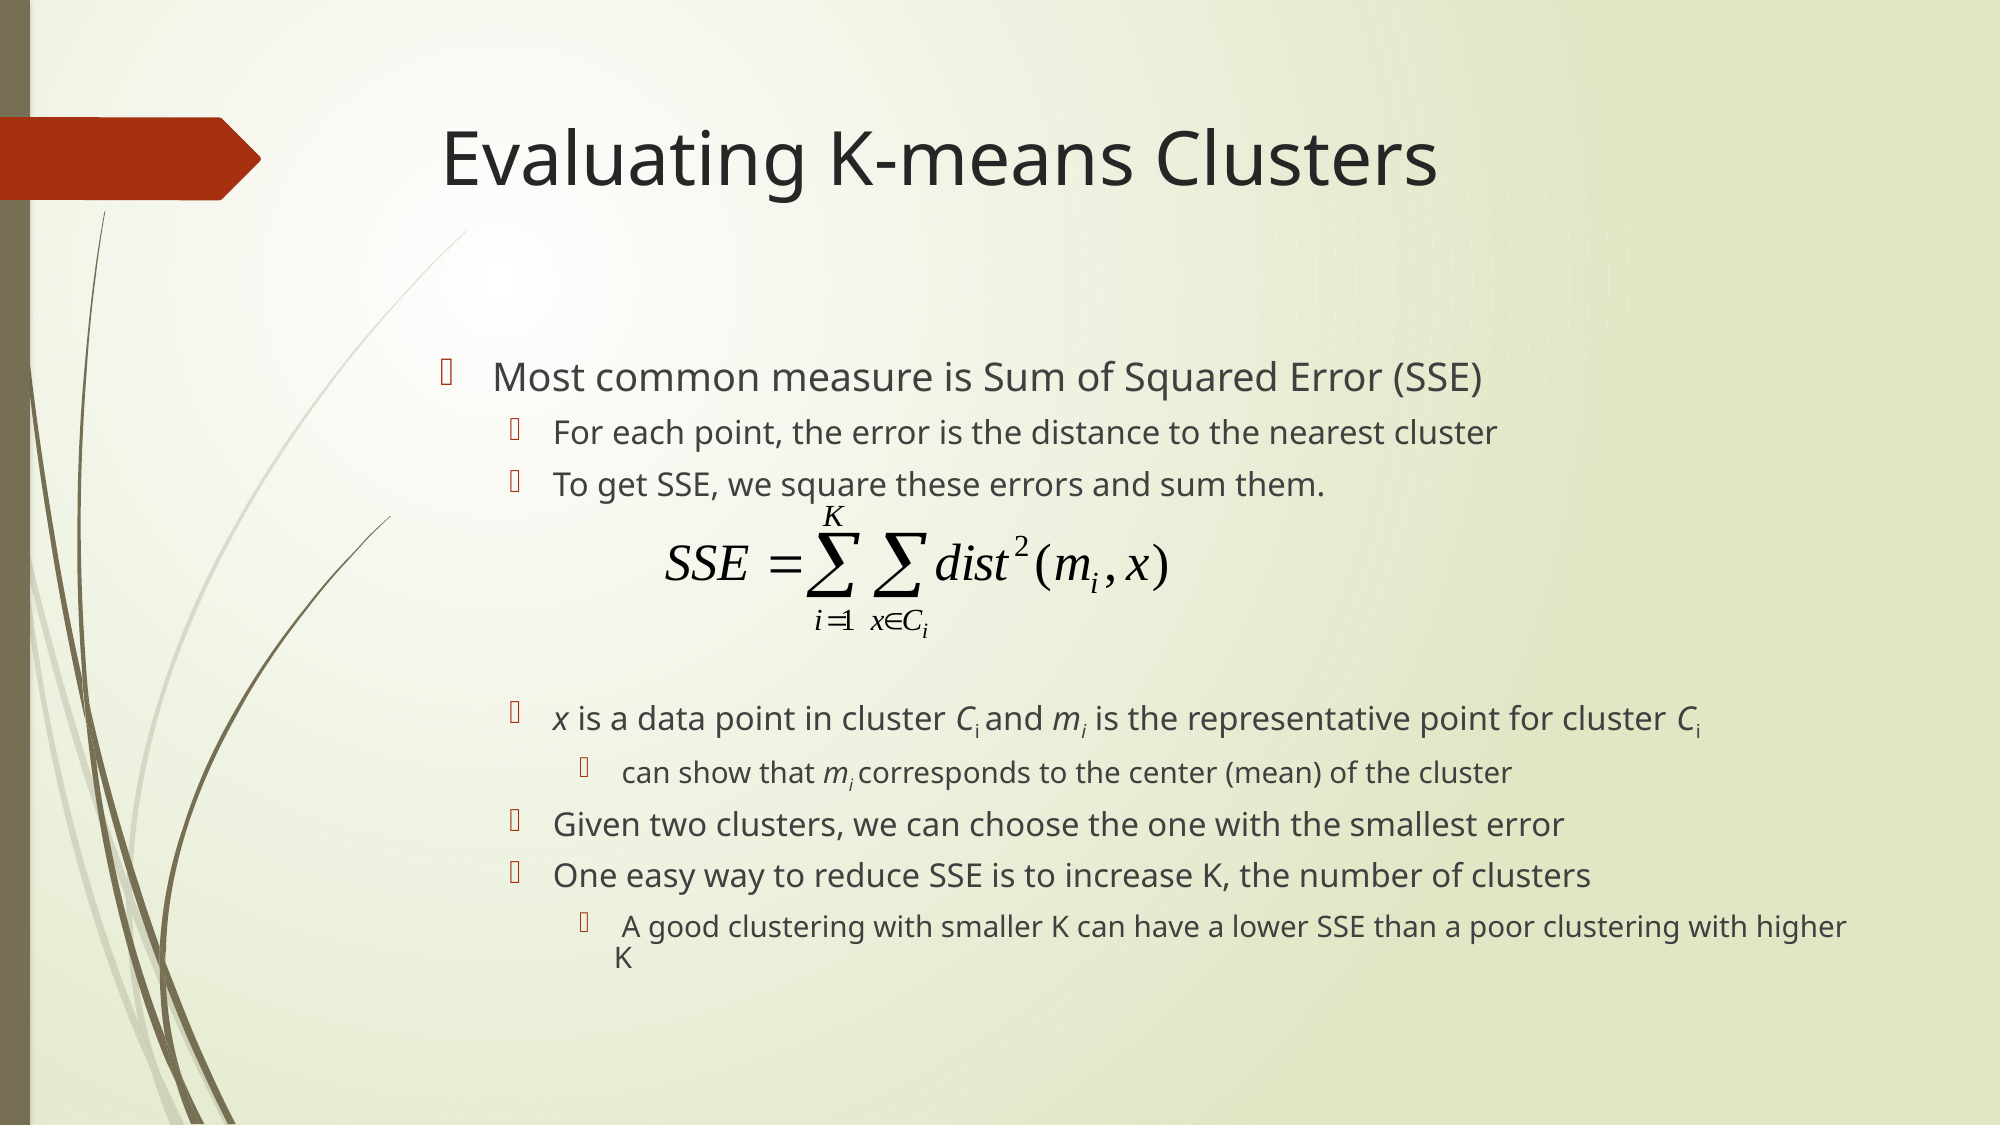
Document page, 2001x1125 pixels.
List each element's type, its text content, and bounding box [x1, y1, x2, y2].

list Most common measure is Sum of Squared Error (SSE) For each point, the error is the distance to the nearest cluster To get SSE, we square these errors and sum them. x is a data point in cluster Ci and mi is the representative point for cluster Ci can show that mi corresponds to the center (mean) of the cluster Given two clusters, we can choose the one with the smallest error One easy way to reduce SSE is to increase K, the number of clusters A good clustering with smaller K can have a lower SSE than a poor clustering with higher K [424, 350, 1888, 988]
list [655, 492, 1178, 651]
title Evaluating K-means Clusters [425, 102, 1888, 313]
